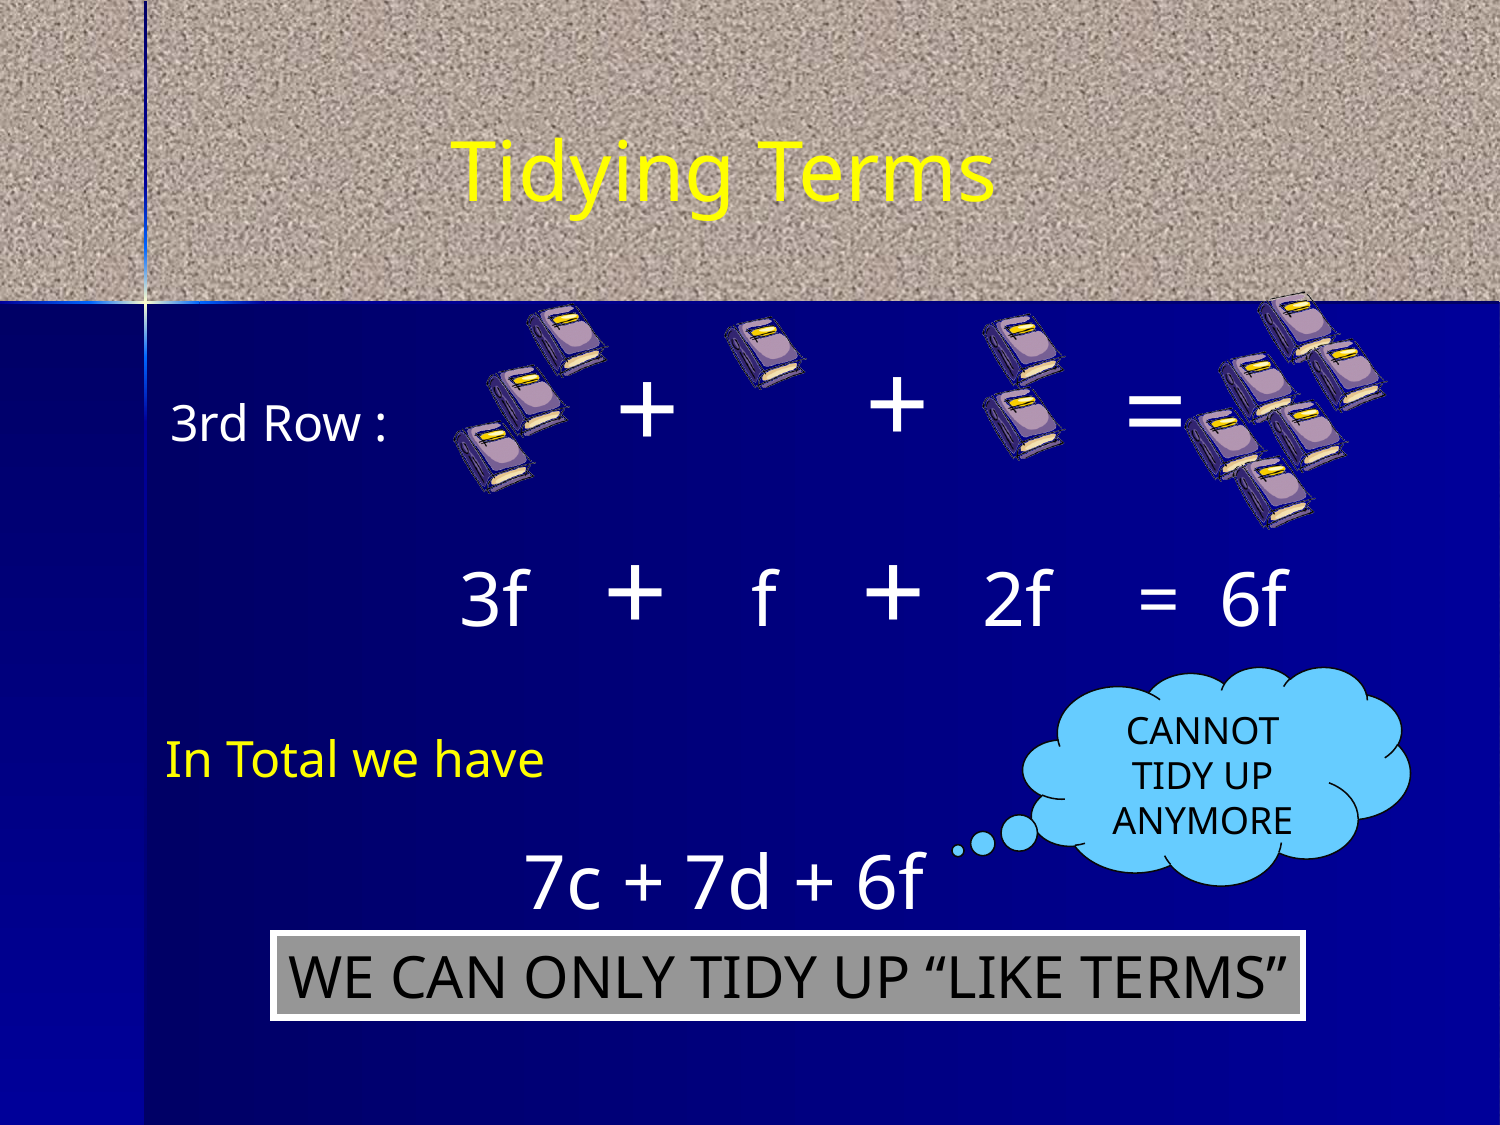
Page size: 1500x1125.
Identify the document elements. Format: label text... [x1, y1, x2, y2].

text_box 2f [967, 543, 1067, 649]
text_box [1184, 290, 1389, 530]
text_box f [737, 543, 793, 649]
text_box 3f [444, 543, 544, 649]
text_box 3rd Row : [155, 383, 448, 459]
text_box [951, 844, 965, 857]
text_box + [588, 512, 683, 663]
text_box CANNOT TIDY UP ANYMORE [1001, 667, 1411, 887]
text_box CANNOT TIDY UP ANYMORE [970, 831, 995, 856]
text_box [453, 303, 610, 494]
text_box In Total we have [150, 720, 574, 795]
text_box + [846, 512, 941, 663]
text_box Tidying Terms [435, 111, 1013, 226]
text_box + [615, 329, 695, 480]
text_box = [1108, 331, 1179, 482]
text_box WE CAN ONLY TIDY UP “LIKE TERMS” [273, 932, 1303, 1018]
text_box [982, 313, 1066, 461]
text_box 7c + 7d + 6f [508, 827, 940, 932]
text_box = 6f [1122, 543, 1303, 649]
text_box + [850, 325, 945, 475]
picture [0, 0, 1500, 302]
picture [724, 315, 807, 390]
